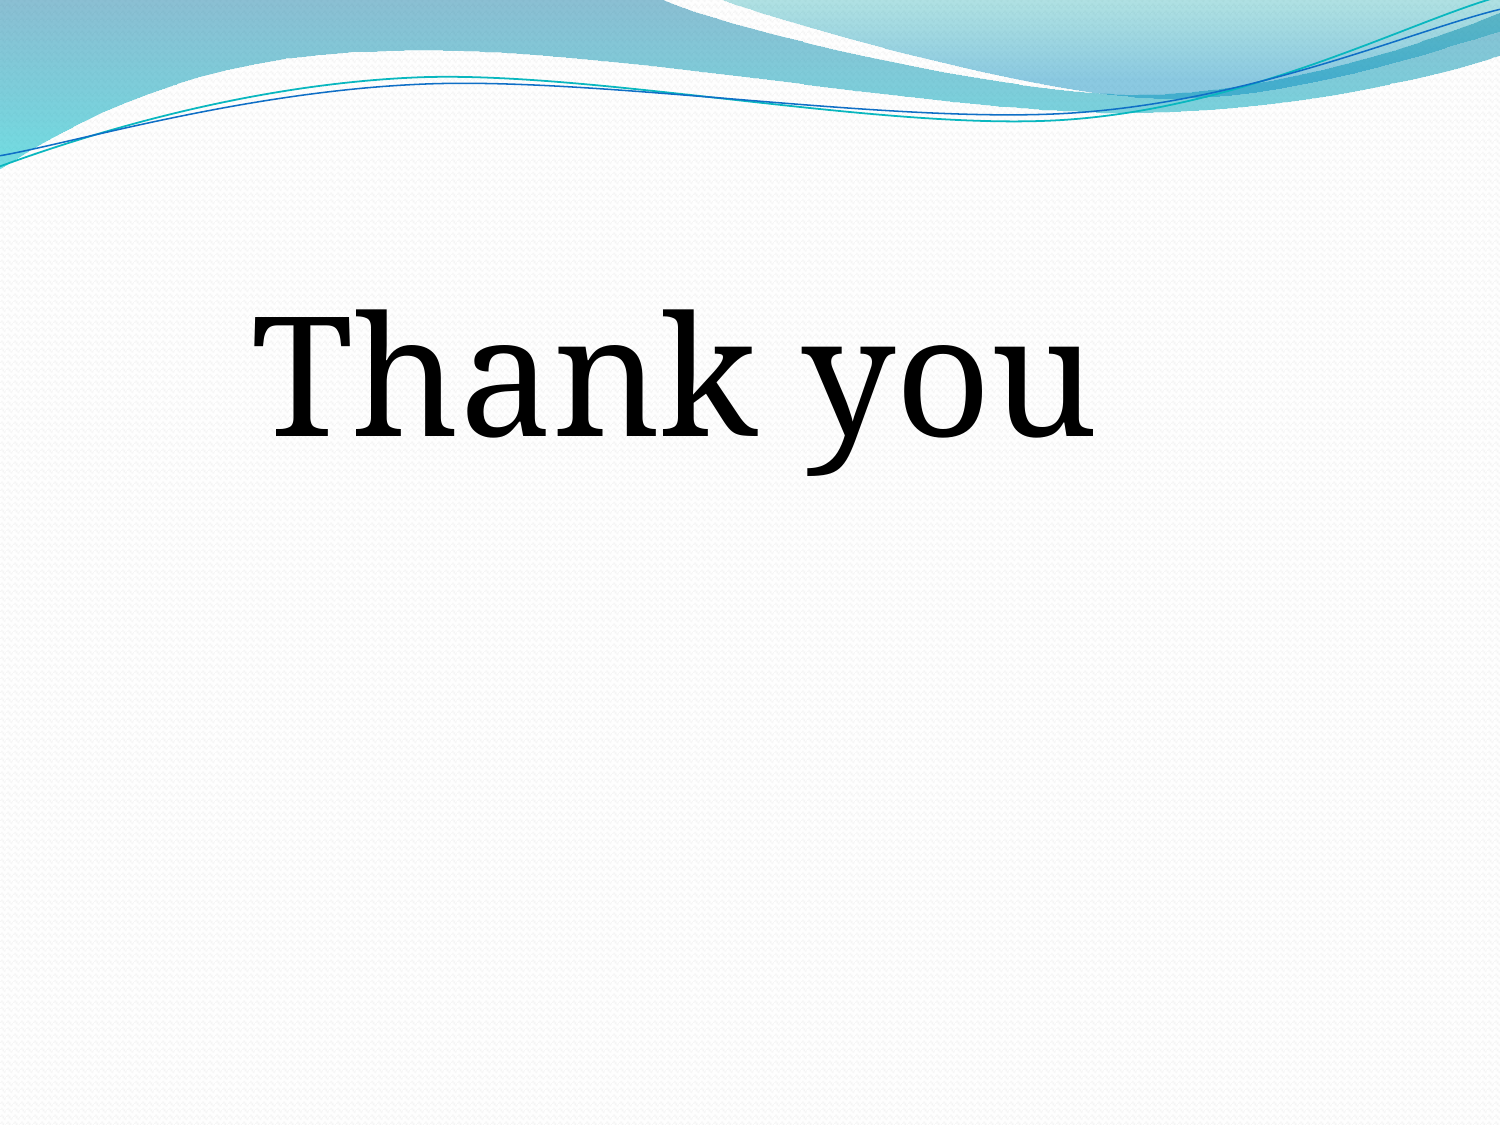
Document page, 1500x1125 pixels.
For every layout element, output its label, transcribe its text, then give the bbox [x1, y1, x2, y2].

list Thank you [0, 262, 1350, 1005]
